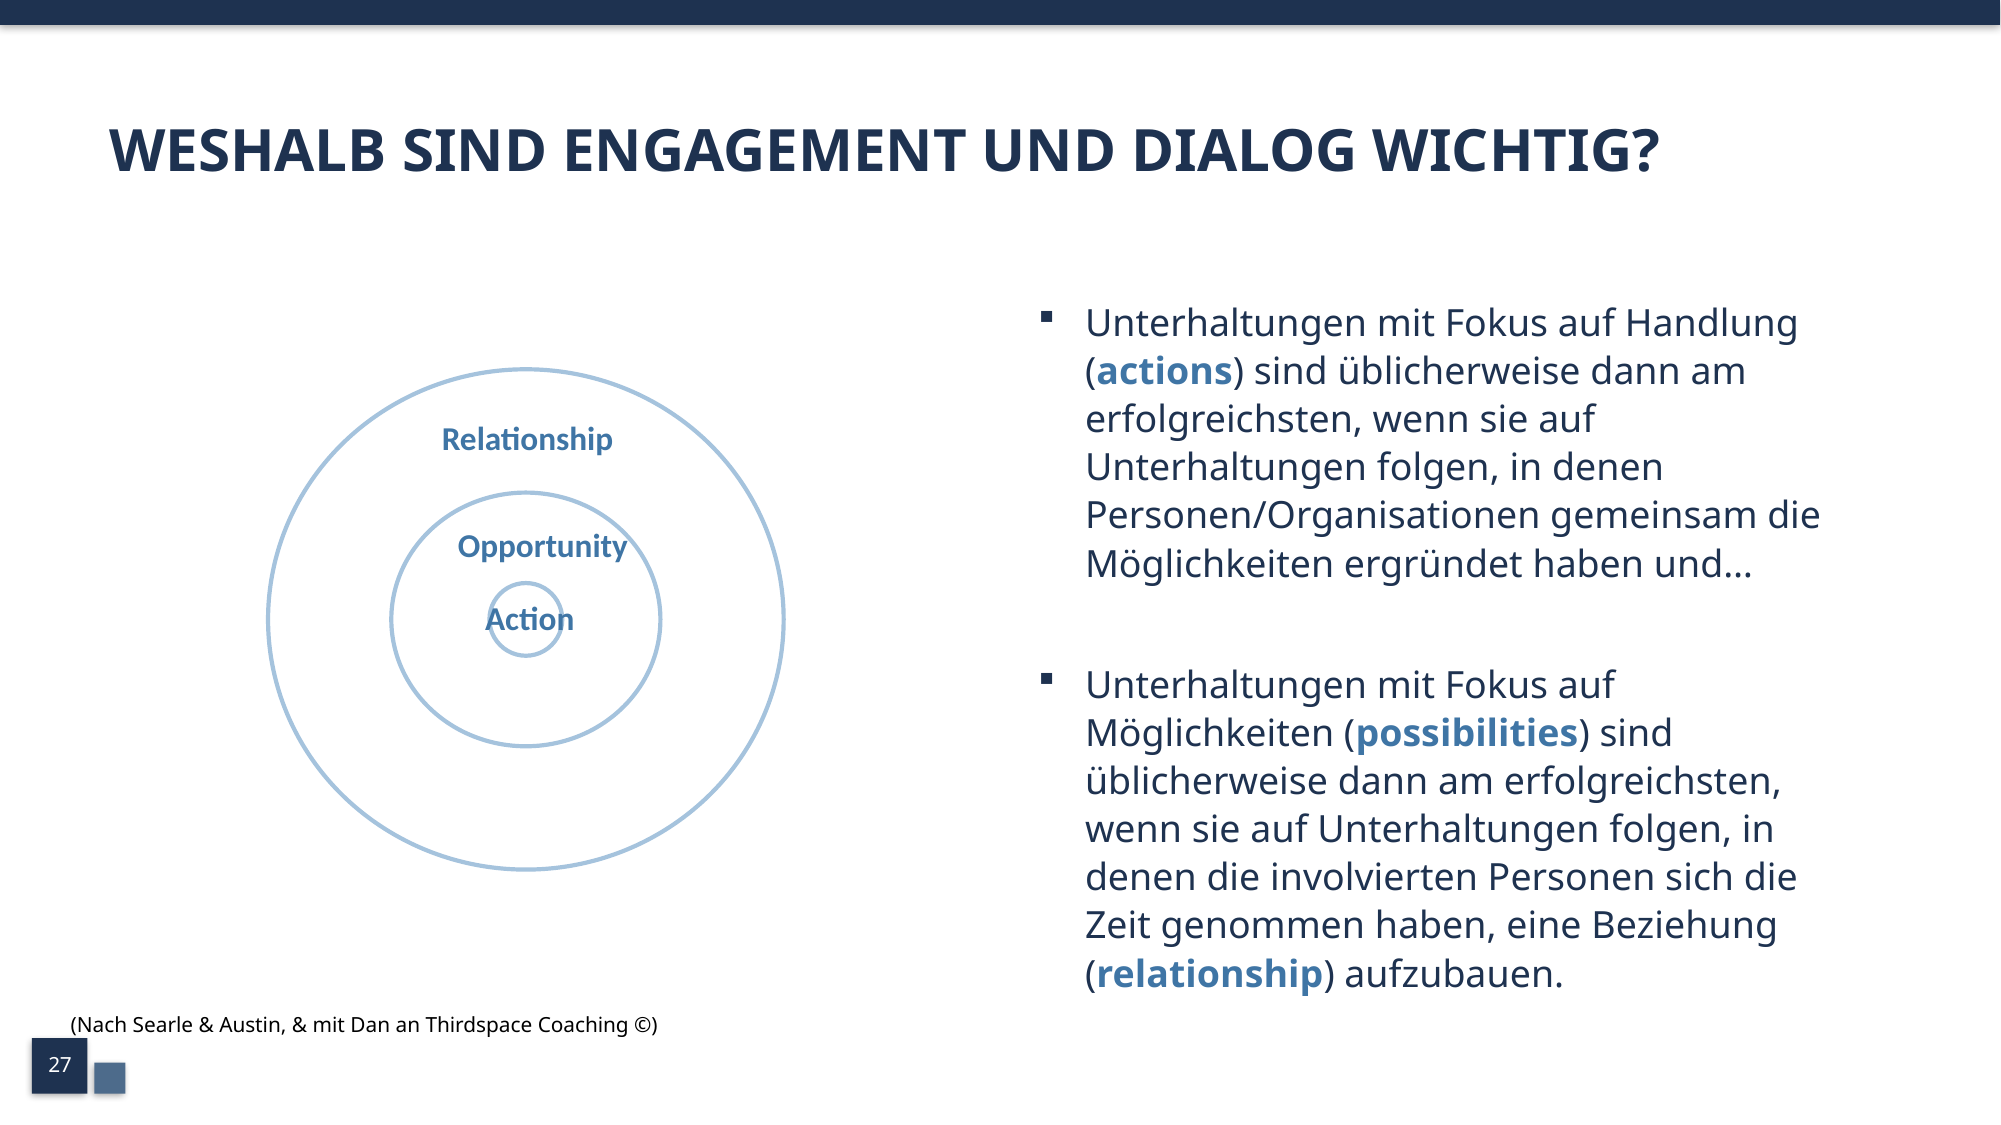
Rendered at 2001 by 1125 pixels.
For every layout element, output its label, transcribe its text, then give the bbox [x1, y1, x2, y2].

title WESHALB SIND ENGAGEMENT UND DIALOG WICHTIG? [94, 113, 1927, 213]
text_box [267, 369, 784, 870]
subtitle Unterhaltungen mit Fokus auf Handlung (actions) sind üblicherweise dann am erfolgreichsten, wenn sie auf Unterhaltungen folgen, in denen Personen/Organisationen gemeinsam die Möglichkeiten ergründet haben und… Unterhaltungen mit Fokus auf Möglichkeiten (possibilities) sind üblicherweise dann am erfolgreichsten, wenn sie auf Unterhaltungen folgen, in denen die involvierten Personen sich die Zeit genommen haben, eine Beziehung (relationship) aufzubauen. [1023, 288, 1859, 957]
slide_number 27 [10, 1048, 110, 1084]
text_box (Nach Searle & Austin, & mit Dan an Thirdspace Coaching ©) [55, 1001, 1148, 1045]
